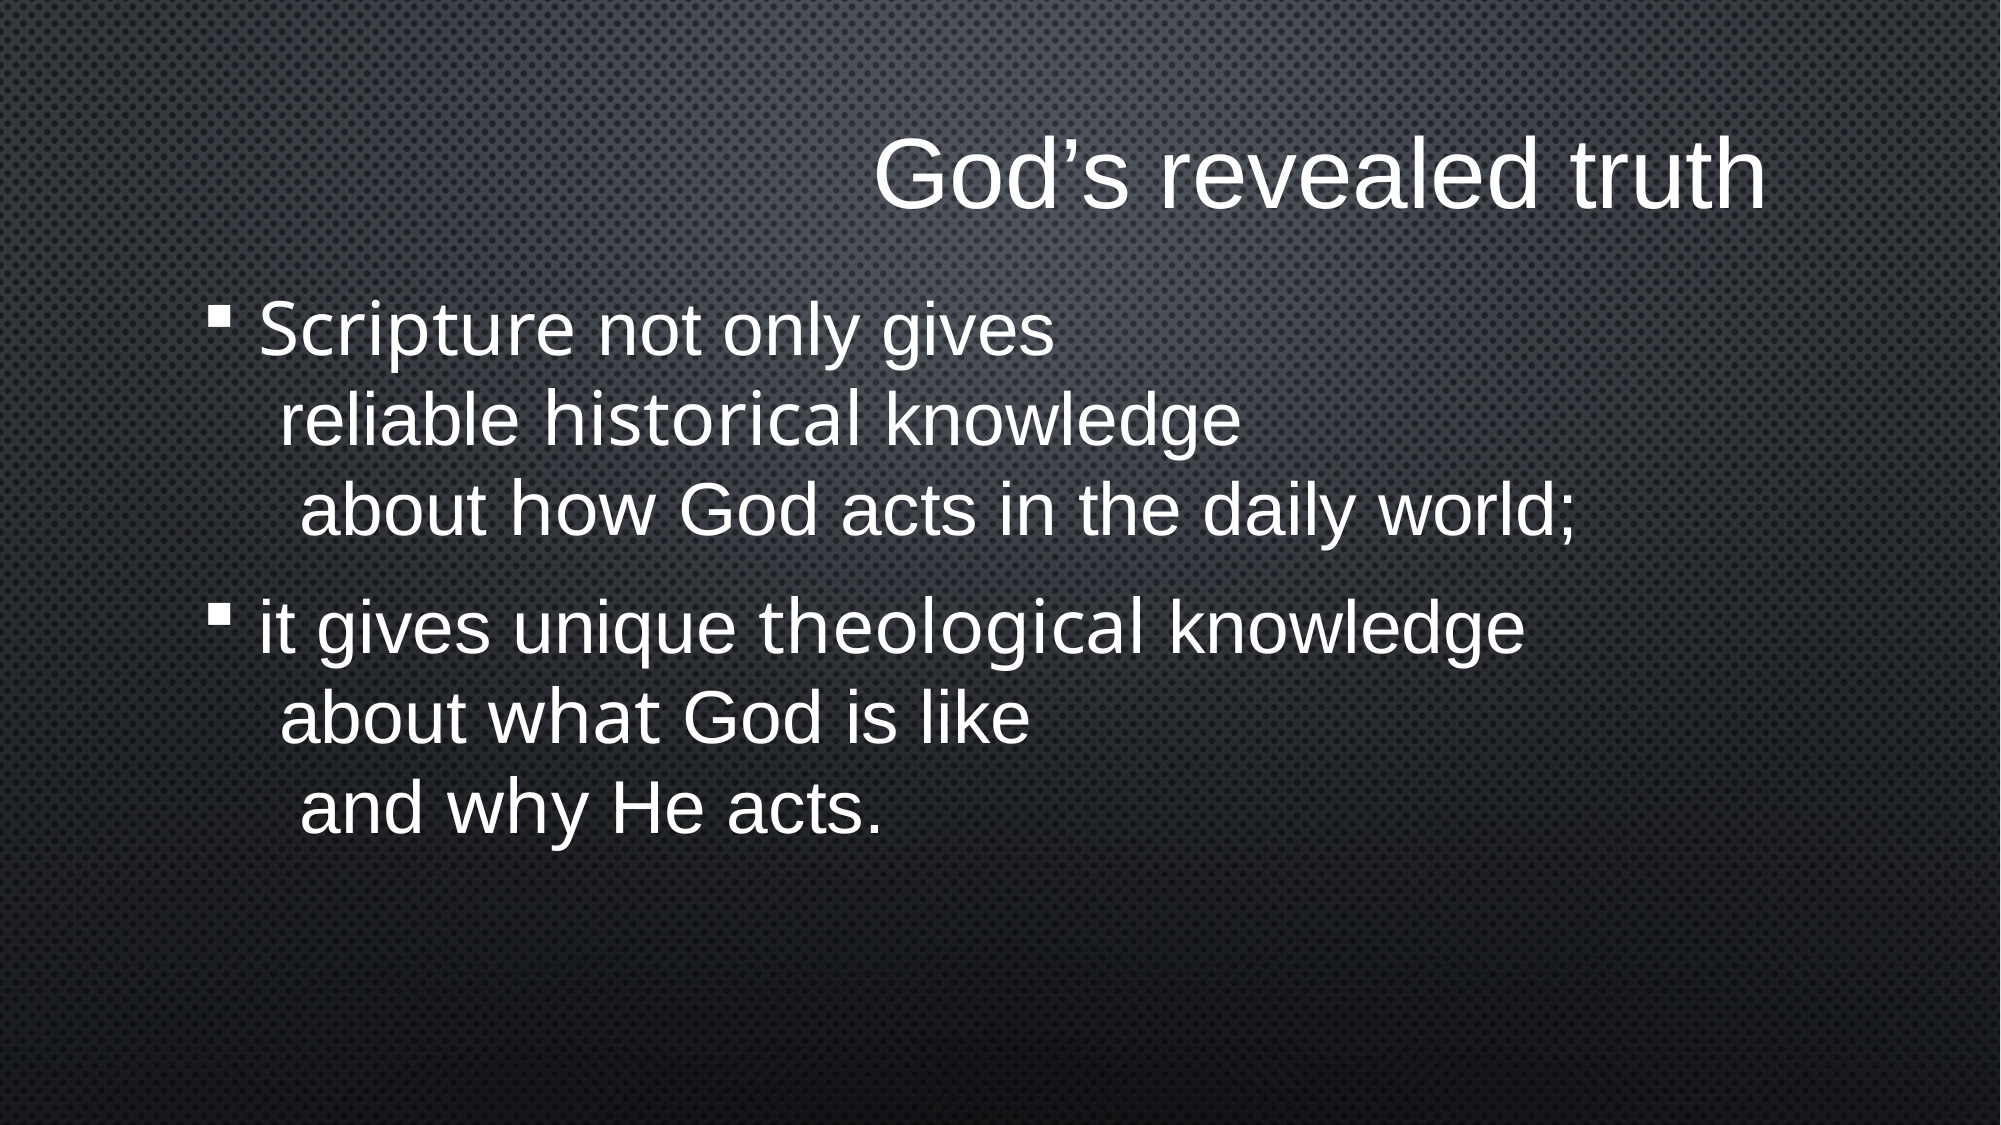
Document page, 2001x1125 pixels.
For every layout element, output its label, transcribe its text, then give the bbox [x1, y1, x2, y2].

list Scripture not only gives reliable historical knowledge about how God acts in the daily world; it gives unique theological knowledge about what God is like and why He acts. [187, 273, 1813, 950]
title God’s revealed truth [187, 99, 1813, 238]
